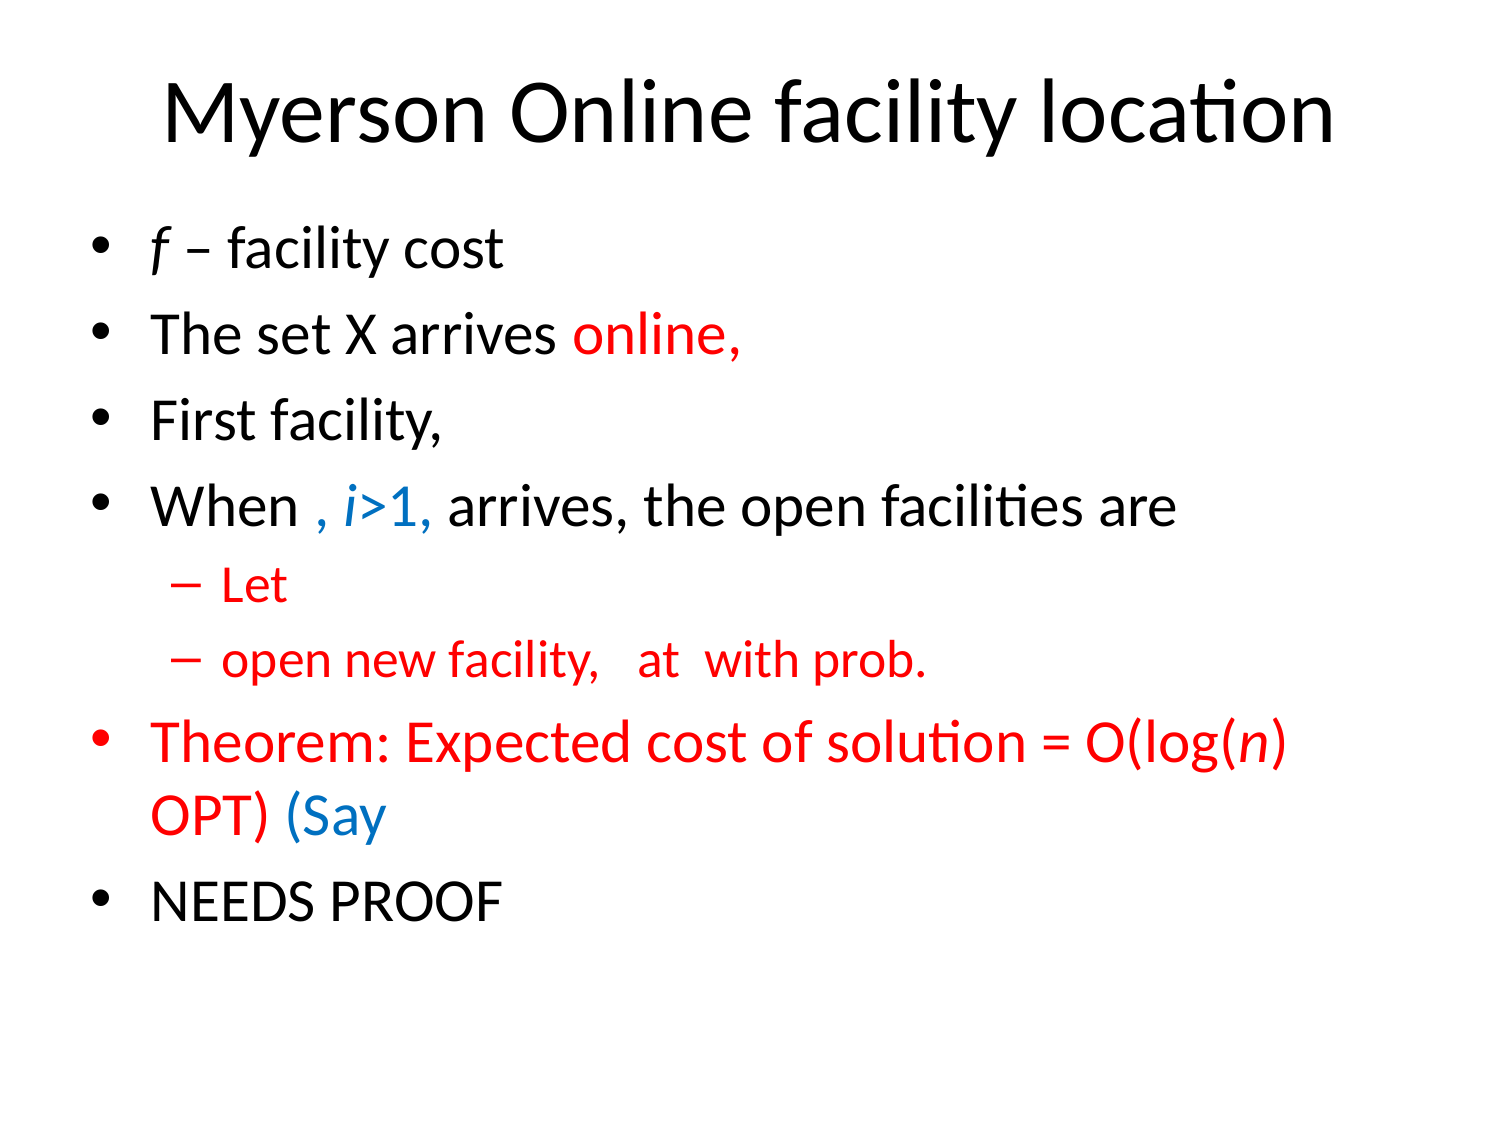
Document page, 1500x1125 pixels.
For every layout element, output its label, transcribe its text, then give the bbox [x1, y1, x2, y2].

title Myerson Online facility location [75, 12, 1425, 200]
